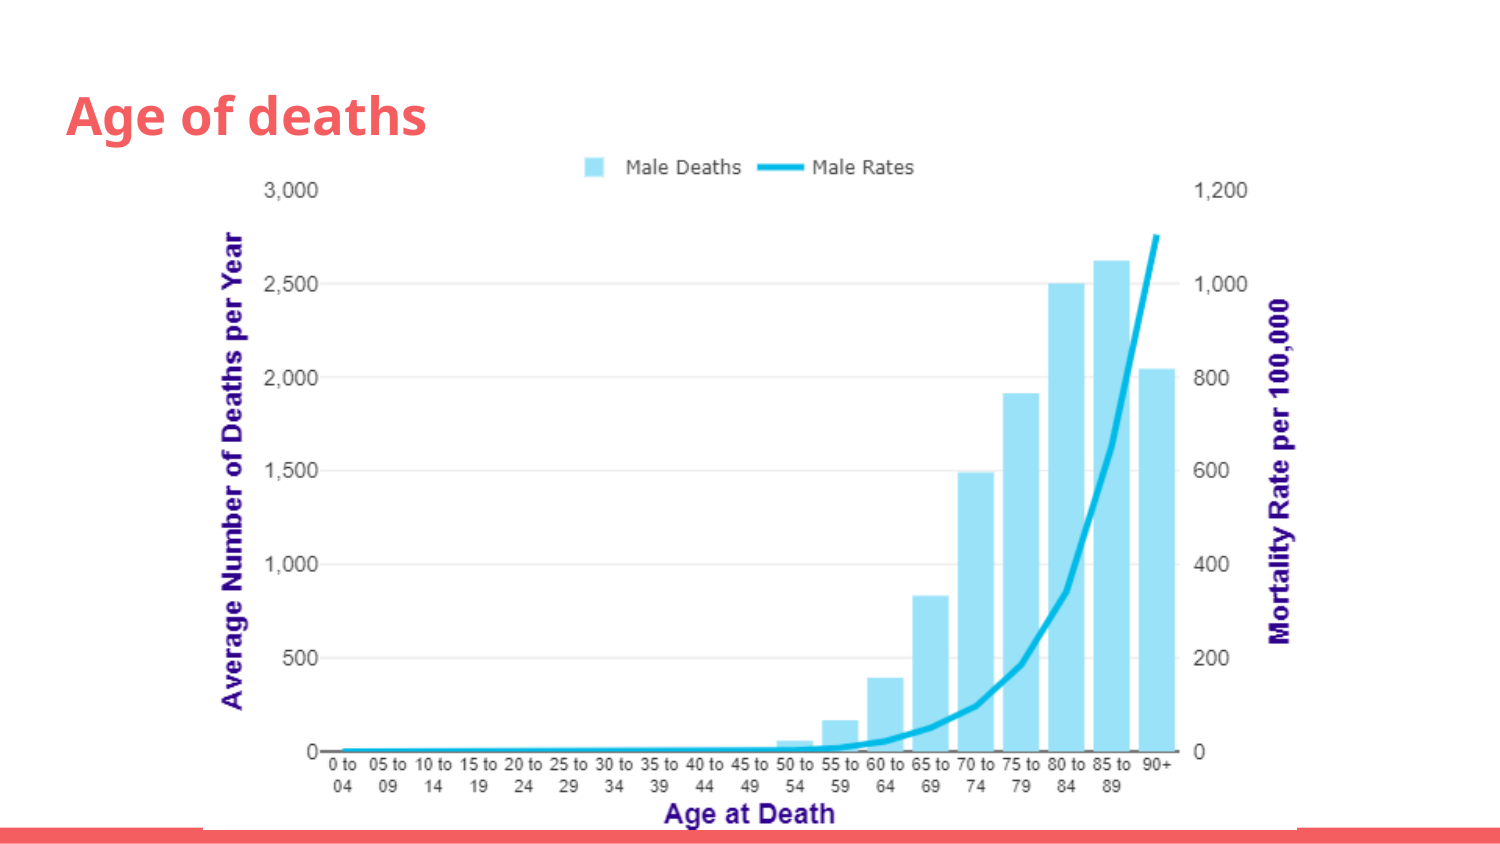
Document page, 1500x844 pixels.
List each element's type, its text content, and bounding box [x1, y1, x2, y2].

title Age of deaths [51, 64, 1449, 167]
picture [202, 125, 1298, 830]
